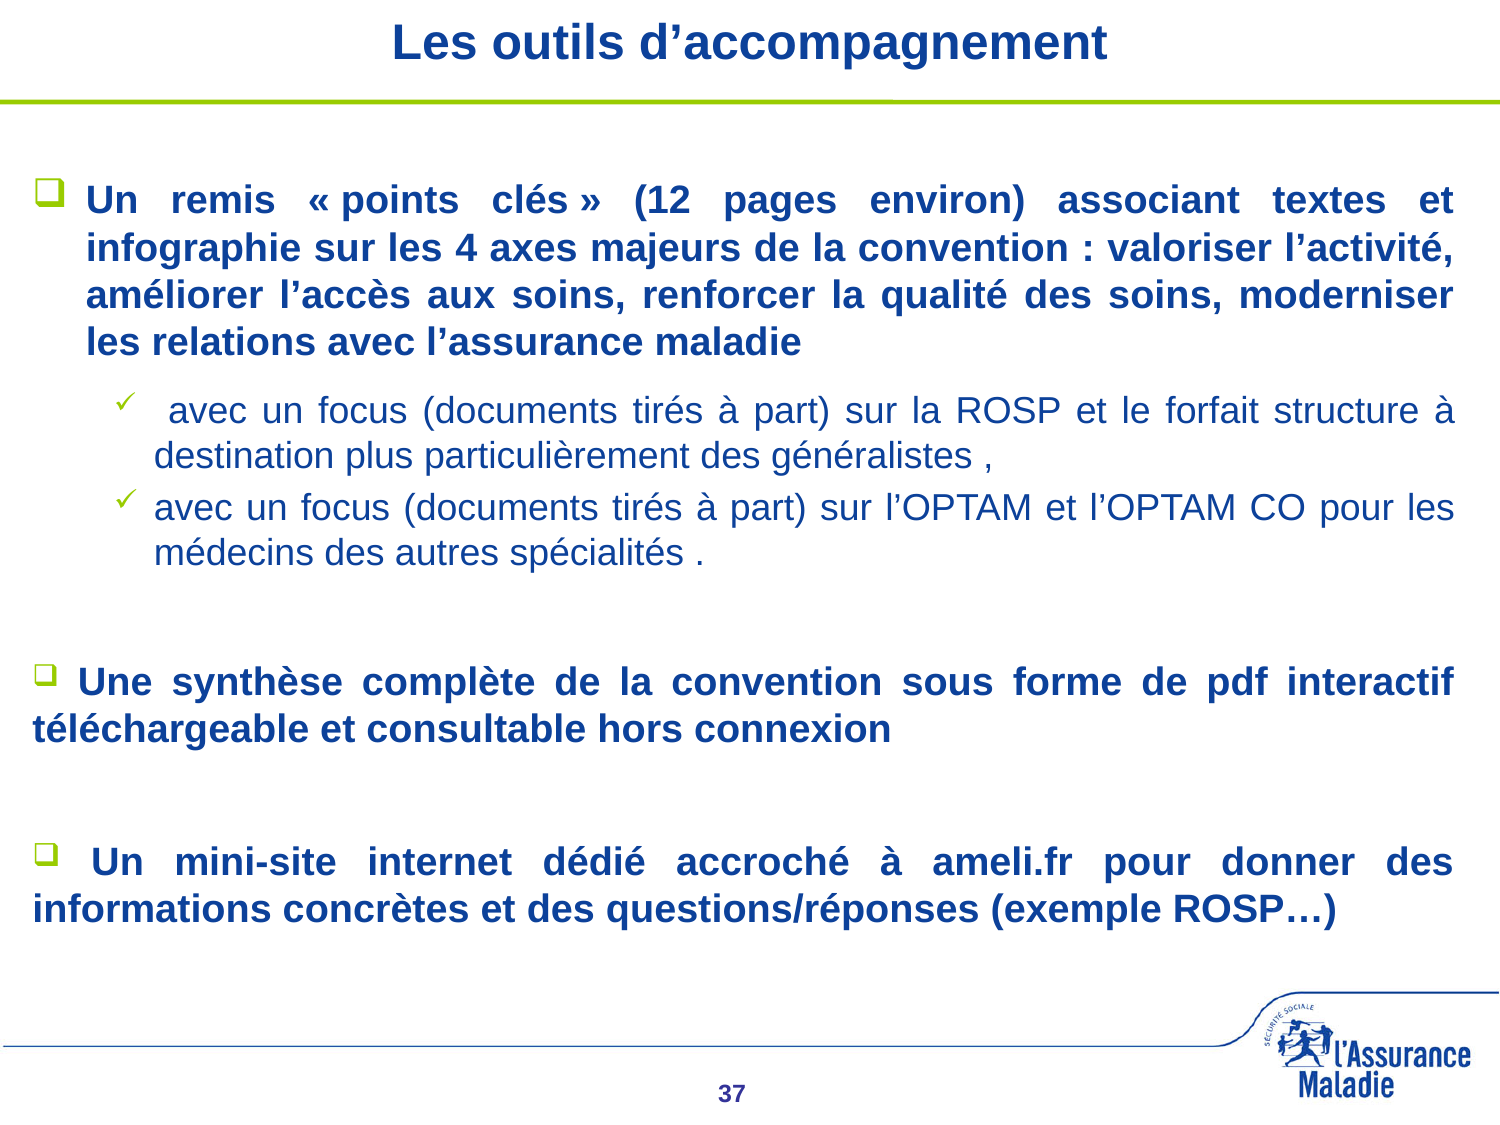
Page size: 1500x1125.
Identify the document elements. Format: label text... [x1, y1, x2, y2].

list Un remis « points clés » (12 pages environ) associant textes et infographie sur les 4 axes majeurs de la convention : valoriser l’activité, améliorer l’accès aux soins, renforcer la qualité des soins, moderniser les relations avec l’assurance maladie avec un focus (documents tirés à part) sur la ROSP et le forfait structure à destination plus particulièrement des généralistes , avec un focus (documents tirés à part) sur l’OPTAM et l’OPTAM CO pour les médecins des autres spécialités . Une synthèse complète de la convention sous forme de pdf interactif téléchargeable et consultable hors connexion Un mini-site internet dédié accroché à ameli.fr pour donner des informations concrètes et des questions/réponses (exemple ROSP…) [17, 113, 1471, 976]
text_box 37 [690, 1070, 774, 1106]
title Les outils d’accompagnement [0, 0, 1500, 79]
picture [0, 988, 1500, 1124]
